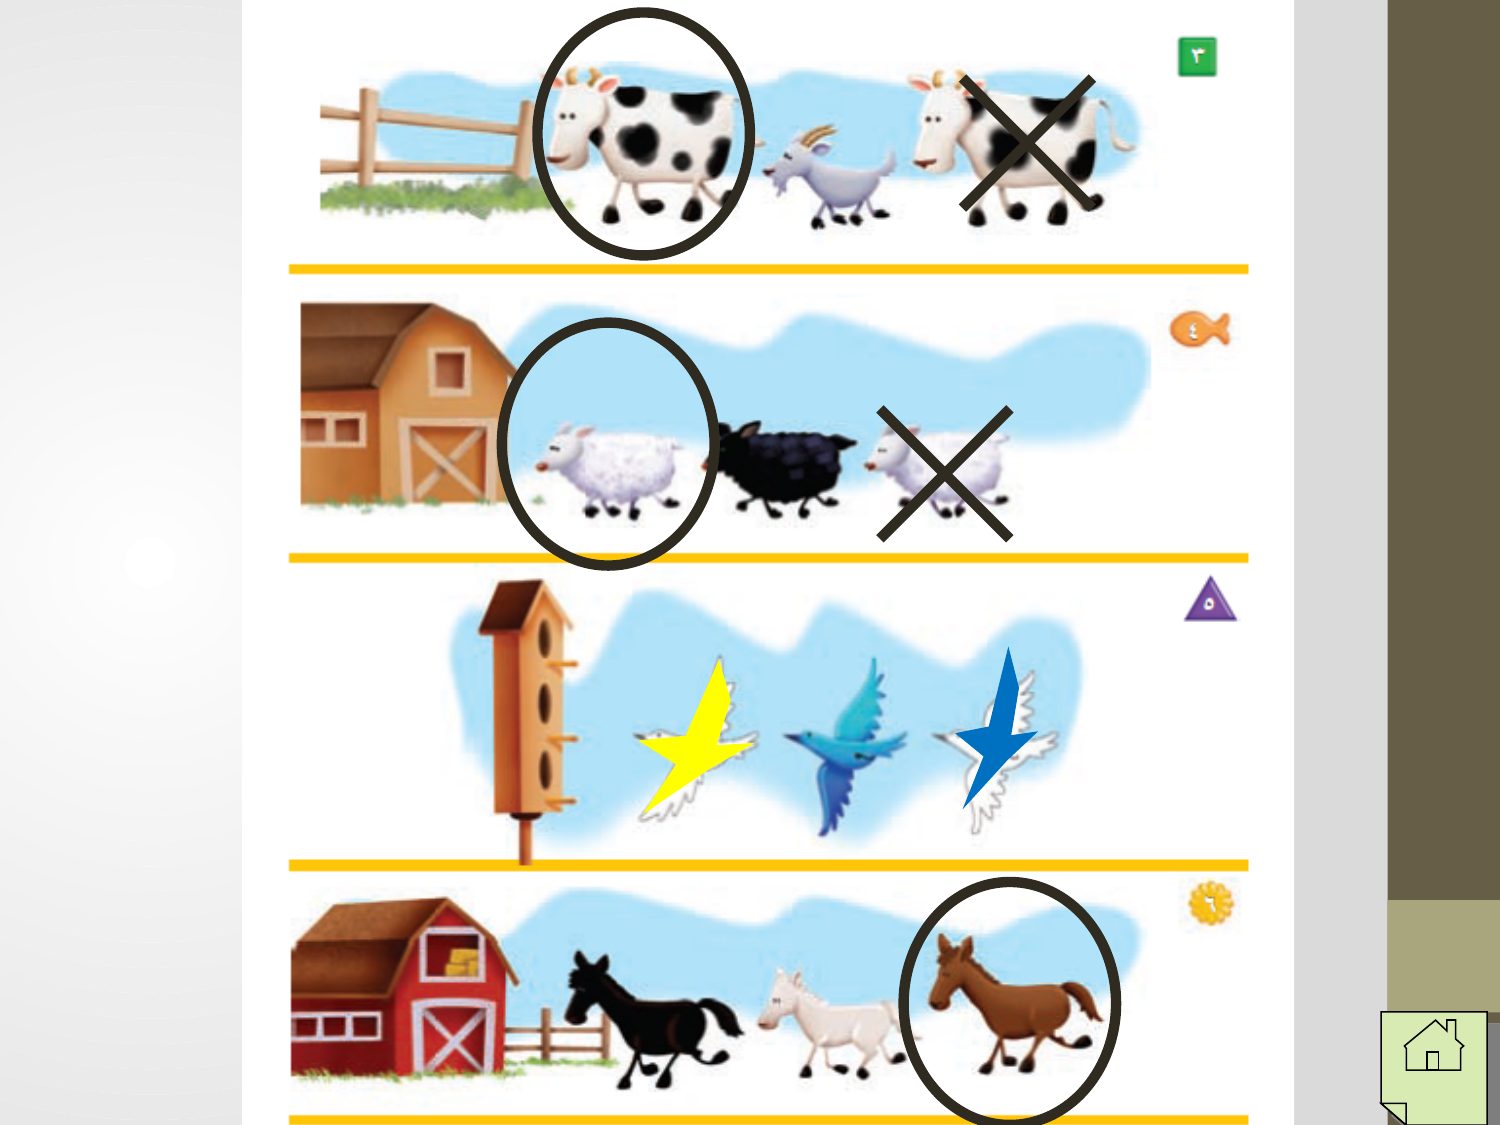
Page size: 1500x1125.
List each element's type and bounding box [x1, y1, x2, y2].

text_box [879, 408, 1011, 540]
picture [241, 0, 1295, 1125]
text_box [961, 77, 1093, 209]
